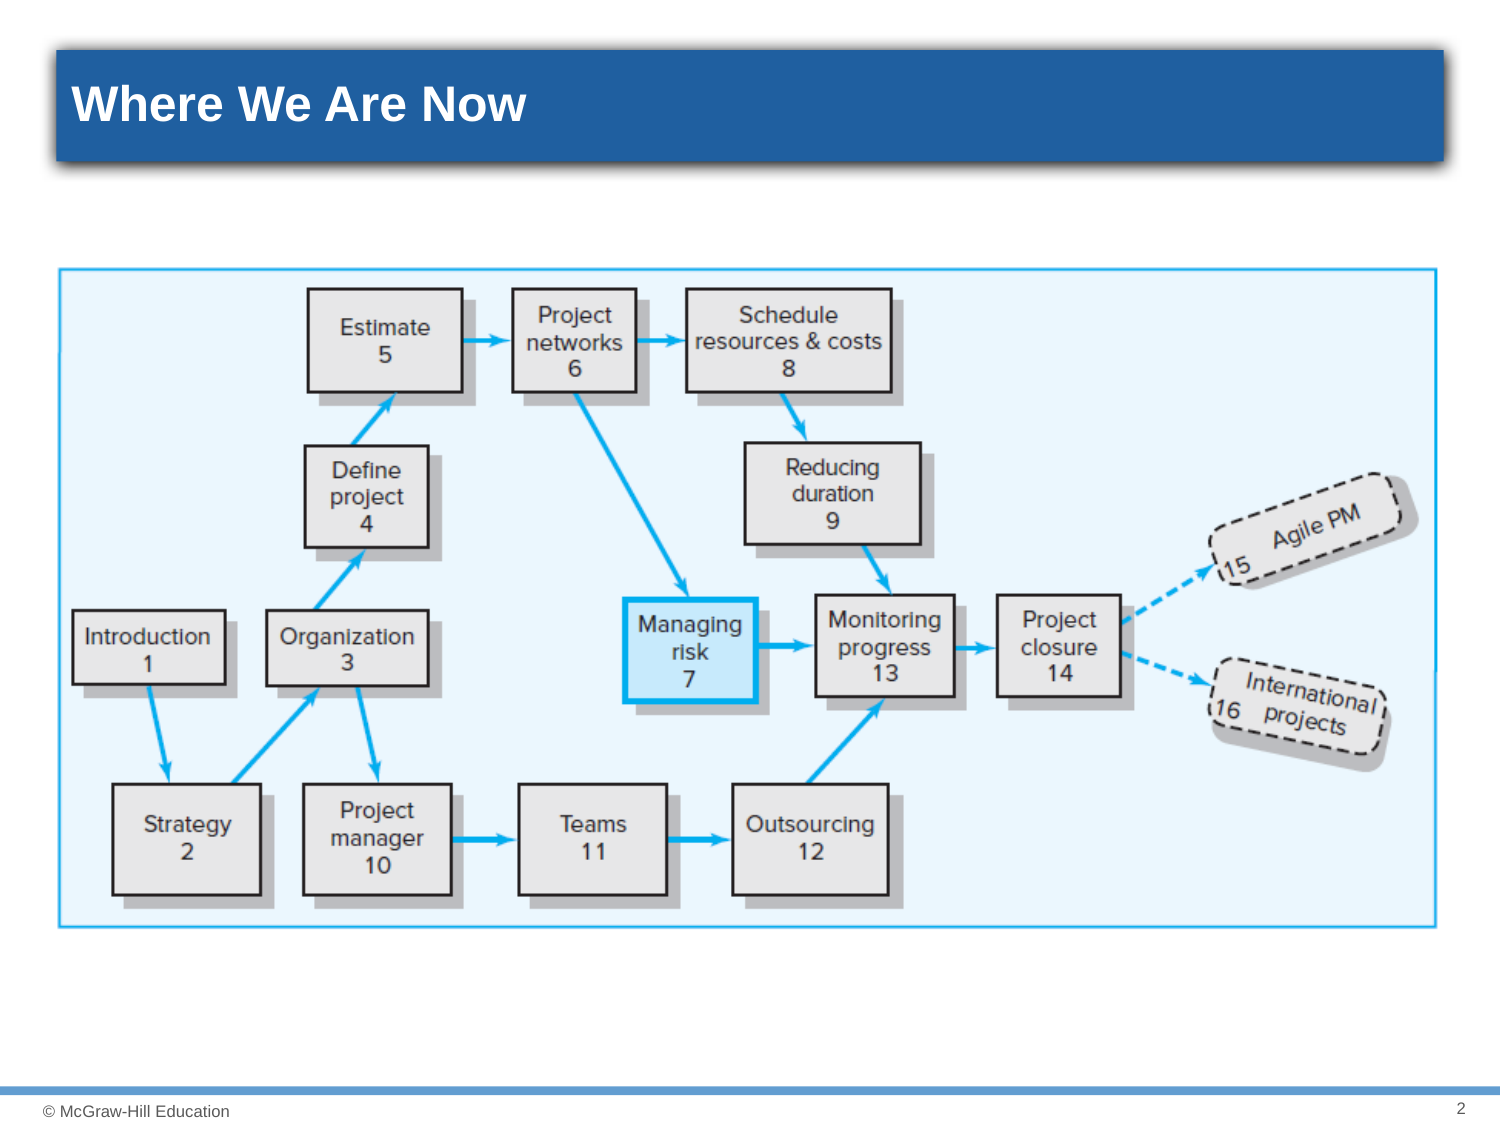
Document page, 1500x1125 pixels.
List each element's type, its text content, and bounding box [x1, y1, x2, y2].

title Where We Are Now [56, 50, 1444, 162]
slide_number 2 [1415, 1094, 1474, 1122]
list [47, 257, 1453, 943]
